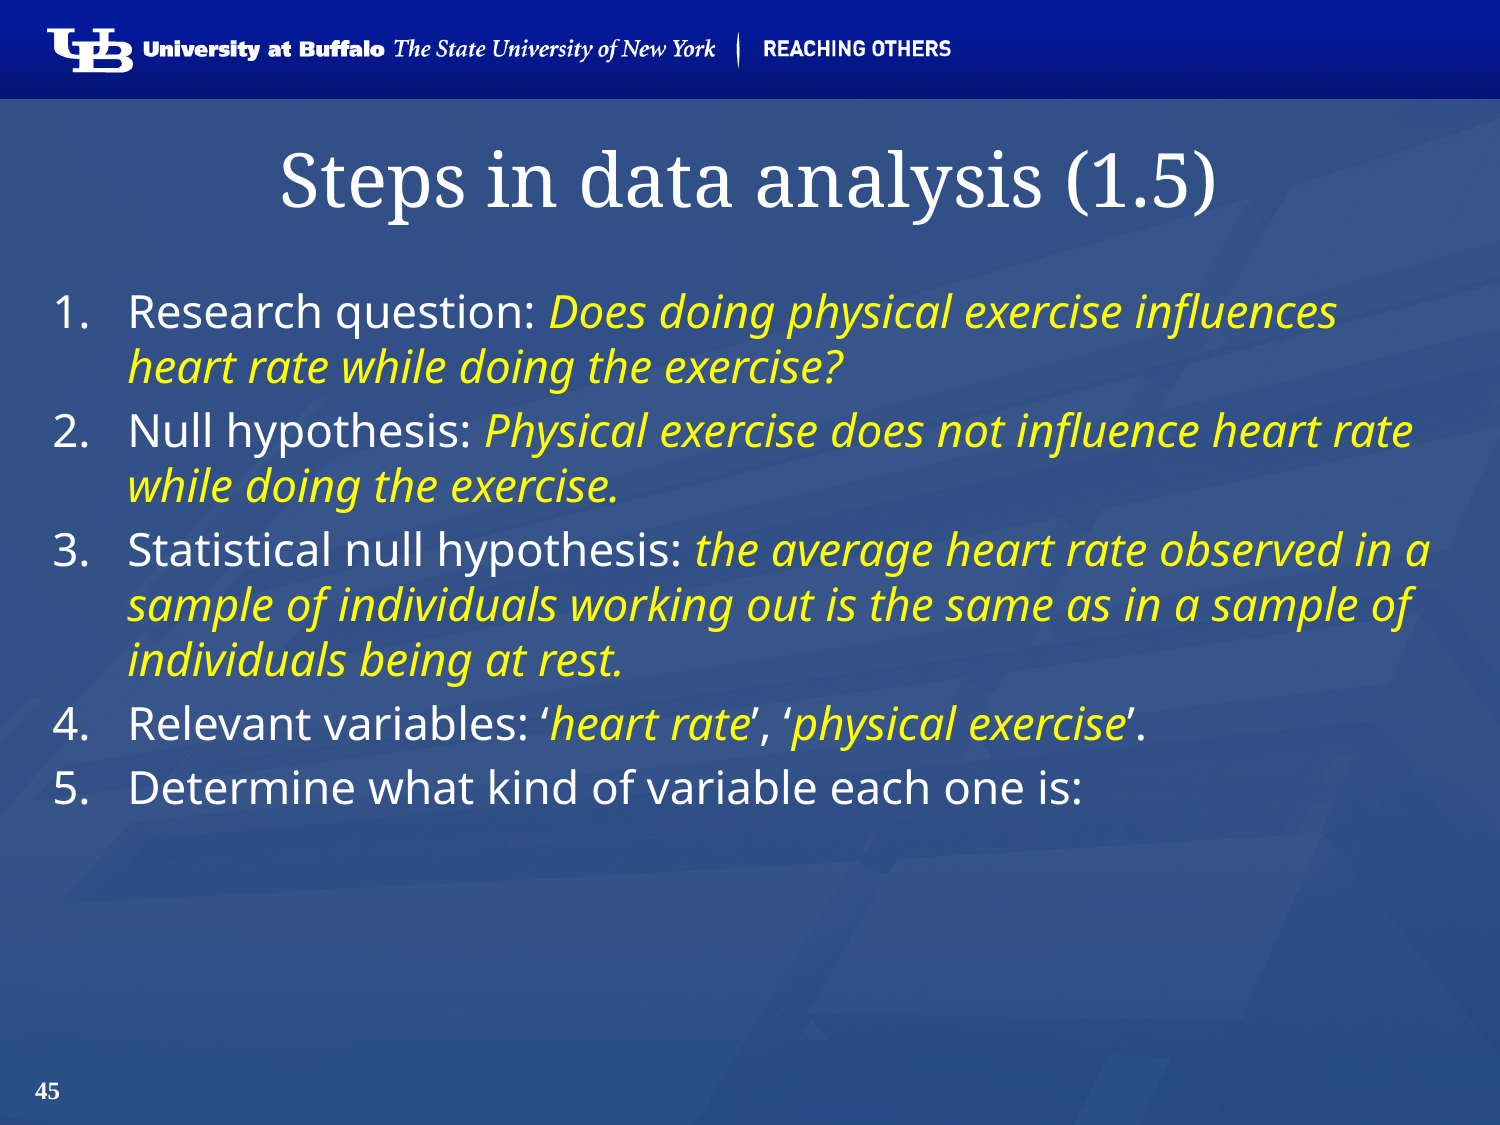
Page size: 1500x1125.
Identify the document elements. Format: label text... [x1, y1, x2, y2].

slide_number 45 [3, 1059, 75, 1120]
picture [0, 0, 1500, 99]
title Steps in data analysis (1.5) [37, 125, 1463, 250]
list Research question: Does doing physical exercise influences heart rate while doing the exercise? Null hypothesis: Physical exercise does not influence heart rate while doing the exercise. Statistical null hypothesis: the average heart rate observed in a sample of individuals working out is the same as in a sample of individuals being at rest. Relevant variables: ‘heart rate’, ‘physical exercise’. Determine what kind of variable each one is: [37, 275, 1463, 1088]
